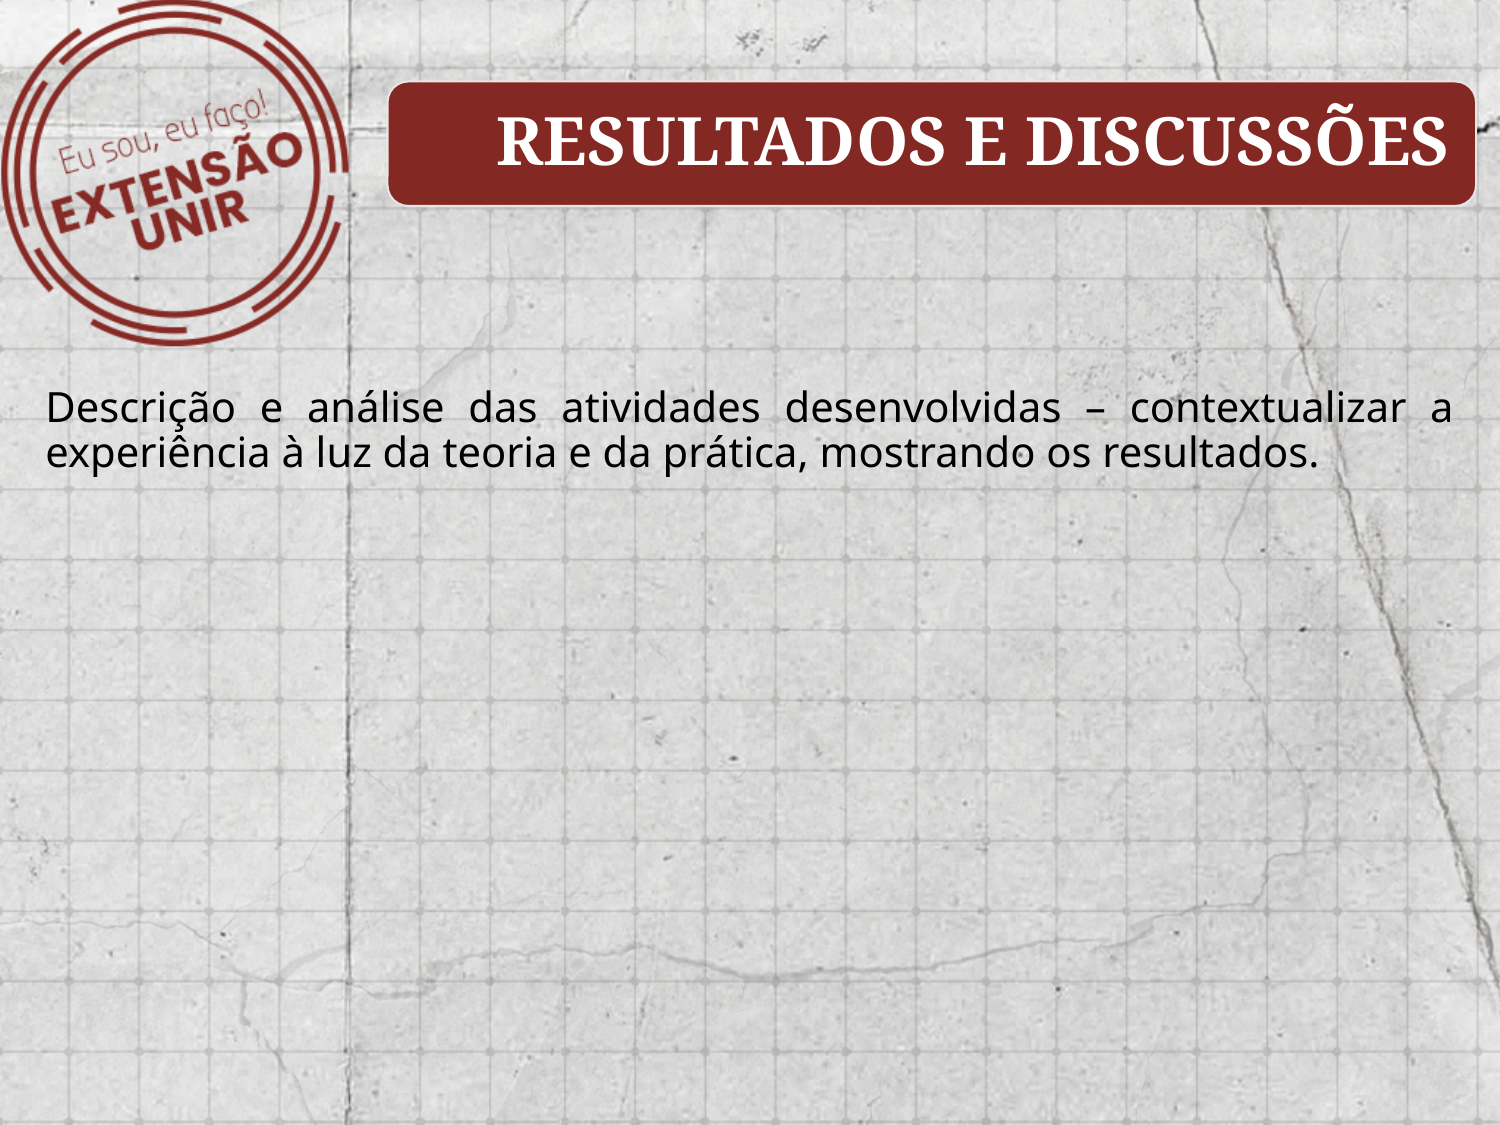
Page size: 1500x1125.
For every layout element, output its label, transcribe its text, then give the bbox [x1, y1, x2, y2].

subtitle Descrição e análise das atividades desenvolvidas – contextualizar a experiência à luz da teoria e da prática, mostrando os resultados. [30, 378, 1470, 651]
picture [0, 0, 1500, 1125]
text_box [387, 81, 1477, 207]
